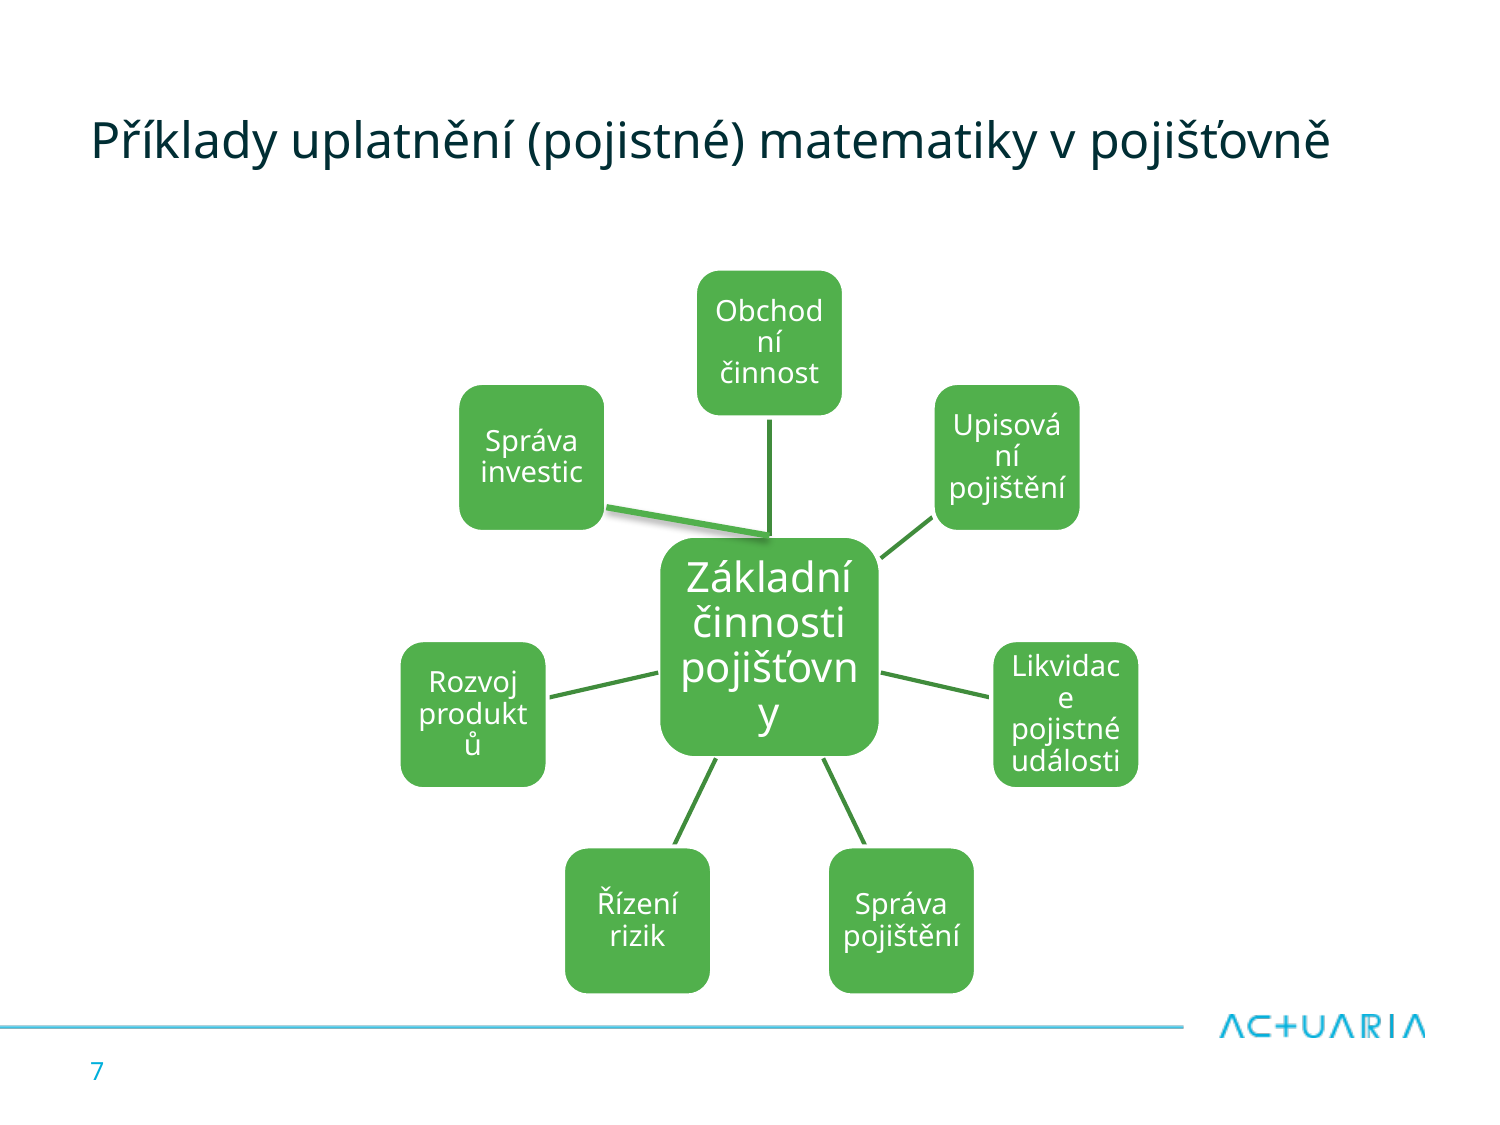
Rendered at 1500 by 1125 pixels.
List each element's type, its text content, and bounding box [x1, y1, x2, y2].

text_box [398, 268, 1141, 996]
slide_number 7 [75, 1042, 425, 1103]
title Příklady uplatnění (pojistné) matematiky v pojišťovně [75, 45, 1425, 233]
